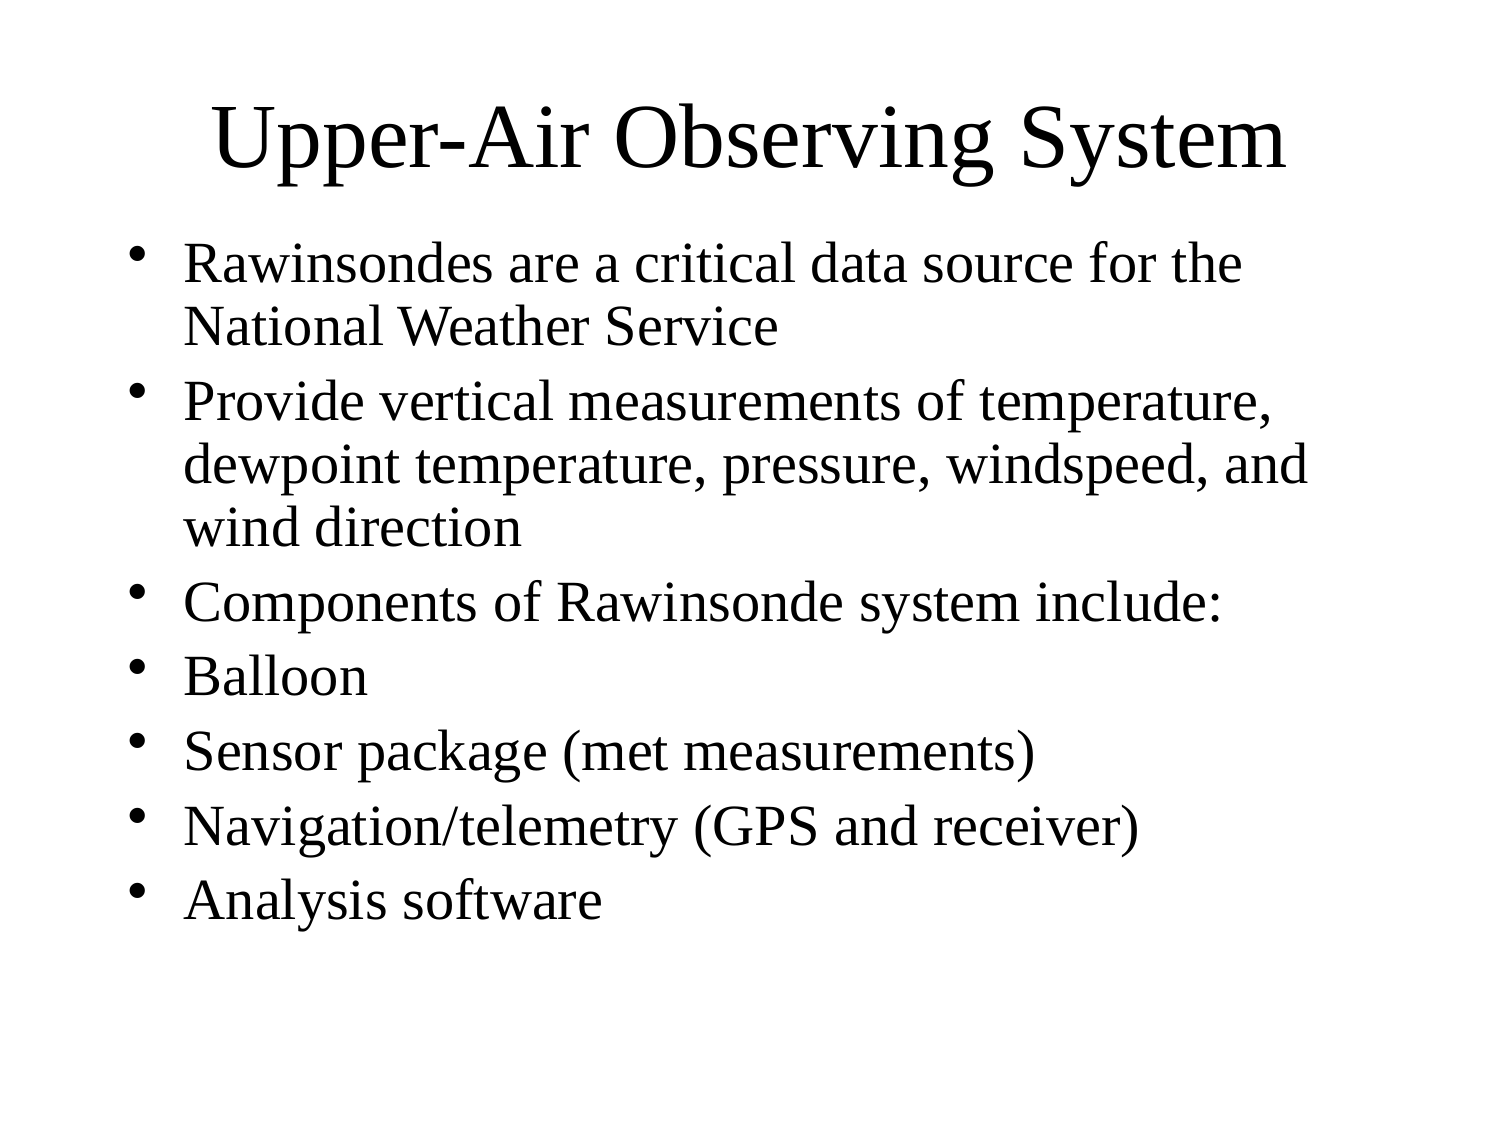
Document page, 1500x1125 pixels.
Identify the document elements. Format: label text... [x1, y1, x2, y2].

title Upper-Air Observing System [112, 37, 1388, 224]
list Rawinsondes are a critical data source for the National Weather Service Provide vertical measurements of temperature, dewpoint temperature, pressure, windspeed, and wind direction Components of Rawinsonde system include: Balloon Sensor package (met measurements) Navigation/telemetry (GPS and receiver) Analysis software [112, 224, 1388, 901]
